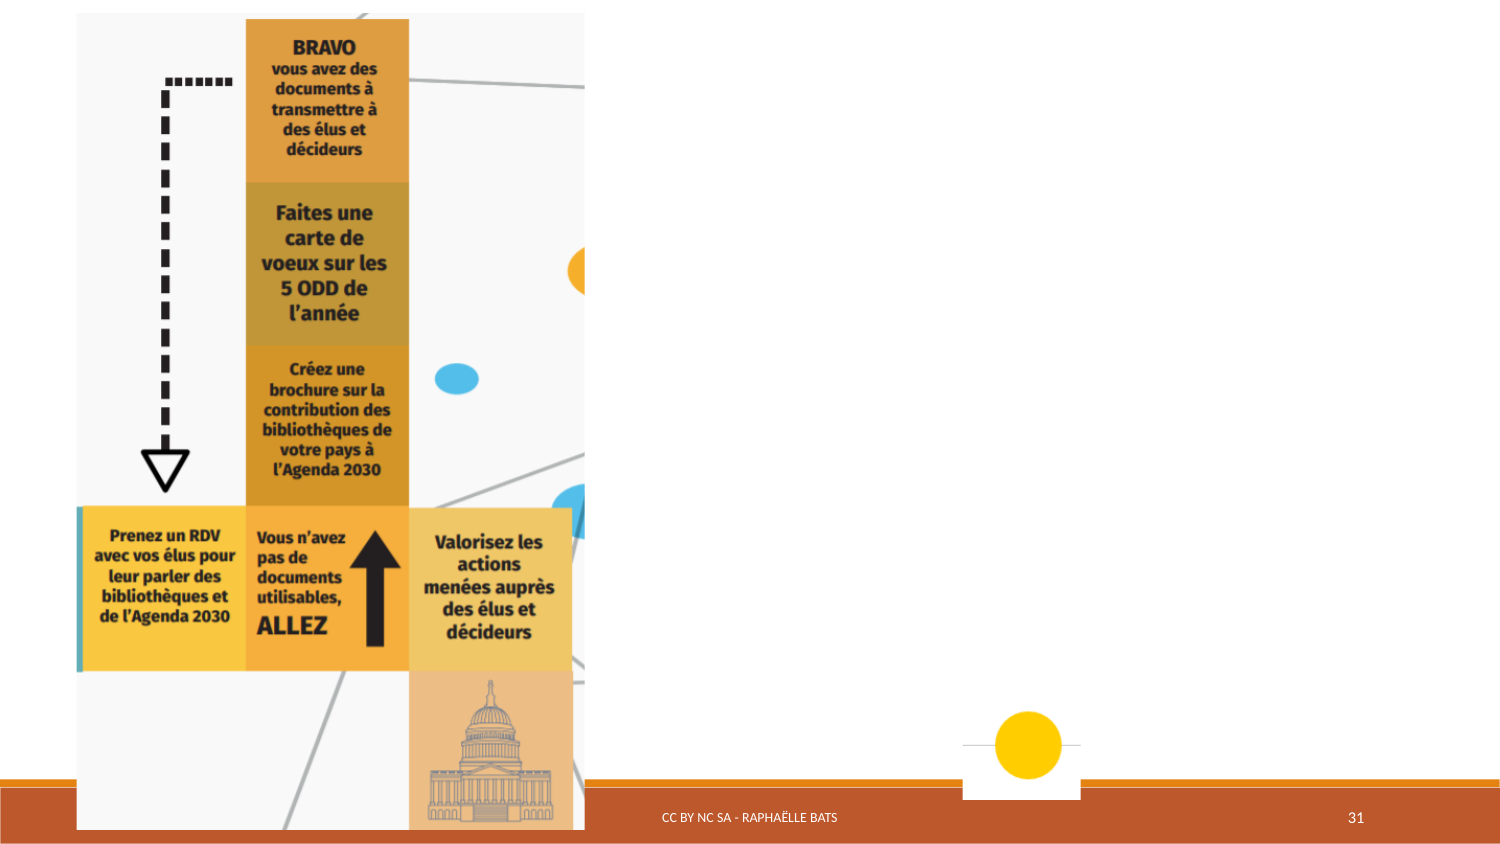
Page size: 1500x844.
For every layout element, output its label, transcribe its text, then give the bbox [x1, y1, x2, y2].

footer CC BY NC SA - Raphaëlle Bats [453, 794, 1047, 840]
picture [76, 13, 586, 831]
slide_number 31 [1218, 794, 1380, 840]
picture [962, 681, 1082, 801]
